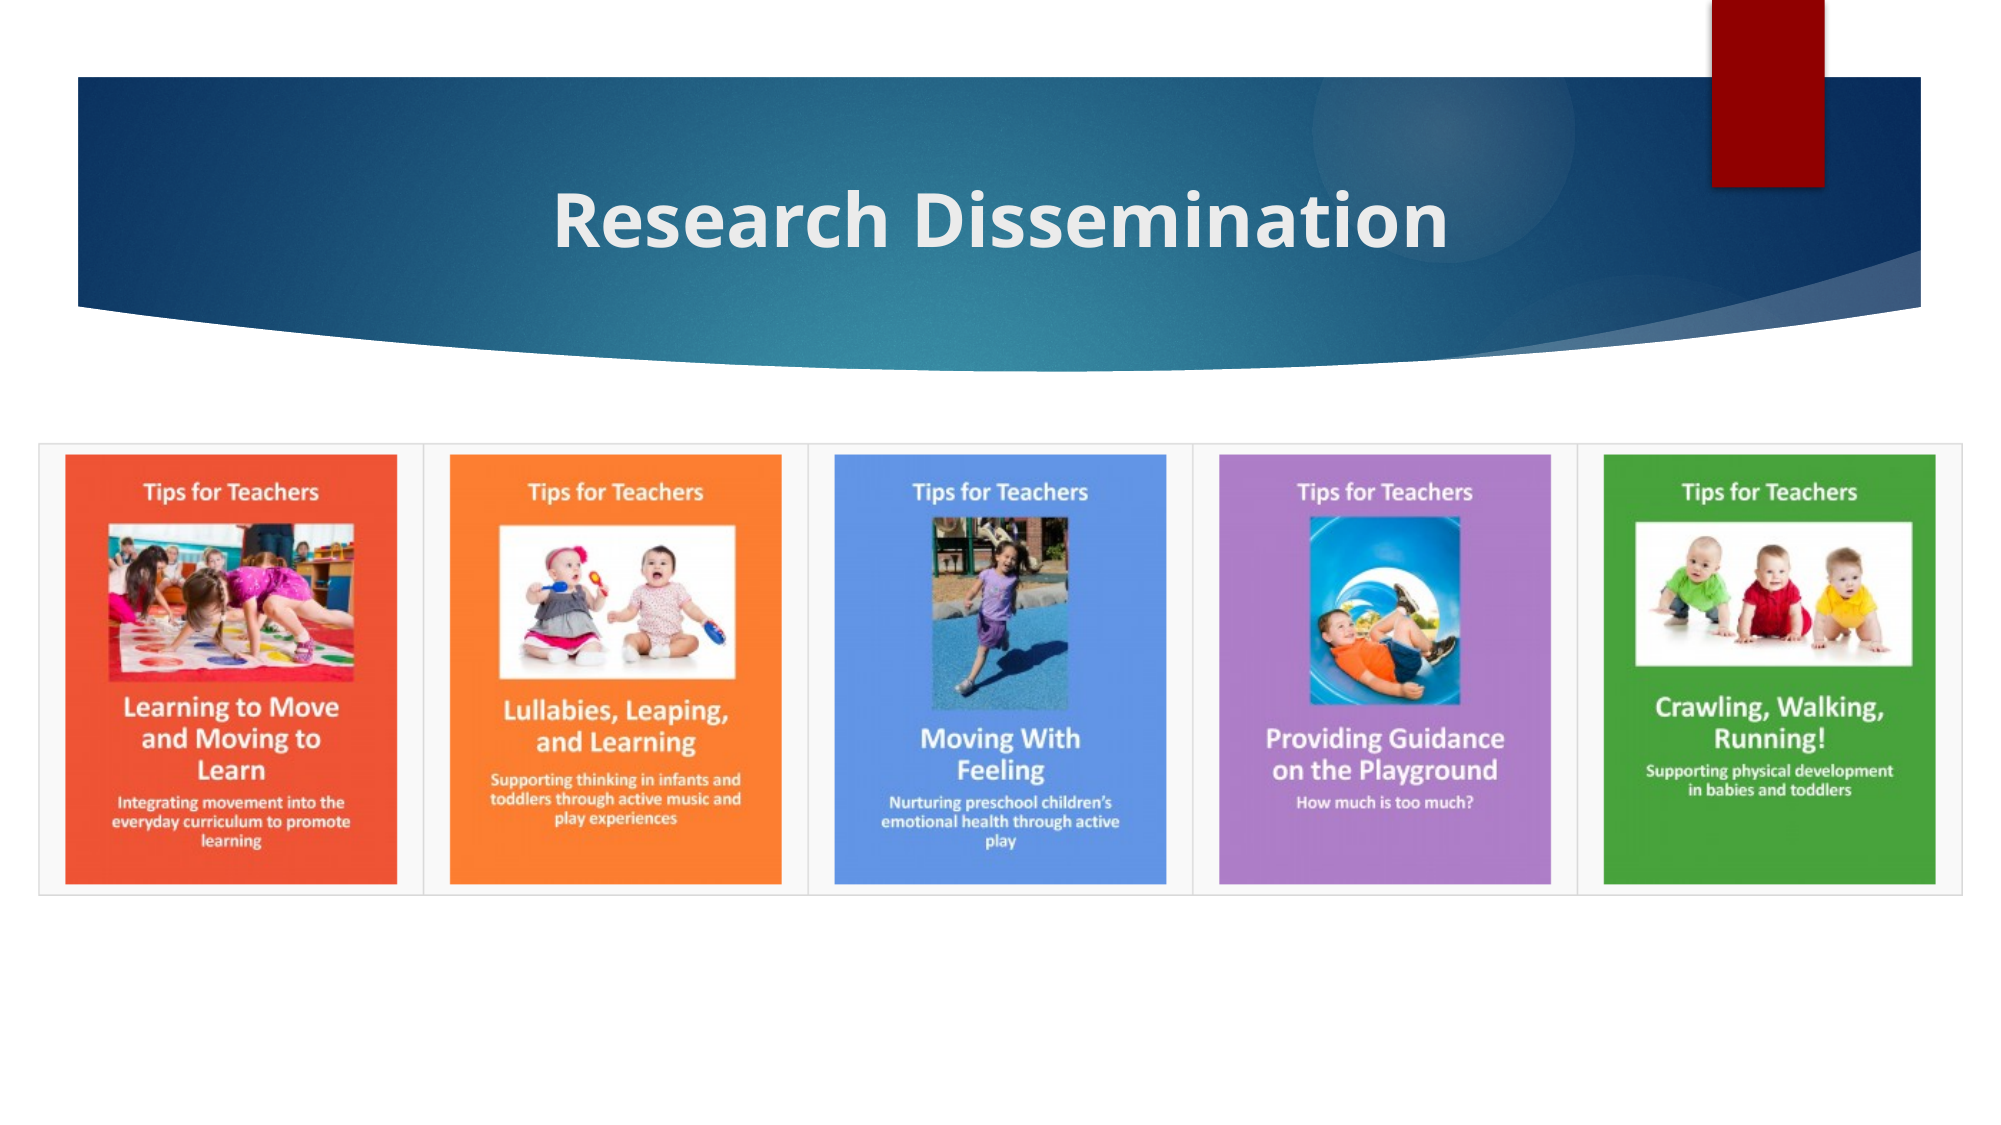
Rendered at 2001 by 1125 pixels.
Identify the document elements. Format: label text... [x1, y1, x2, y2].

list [36, 439, 1964, 897]
title Research Dissemination [282, 159, 1720, 276]
